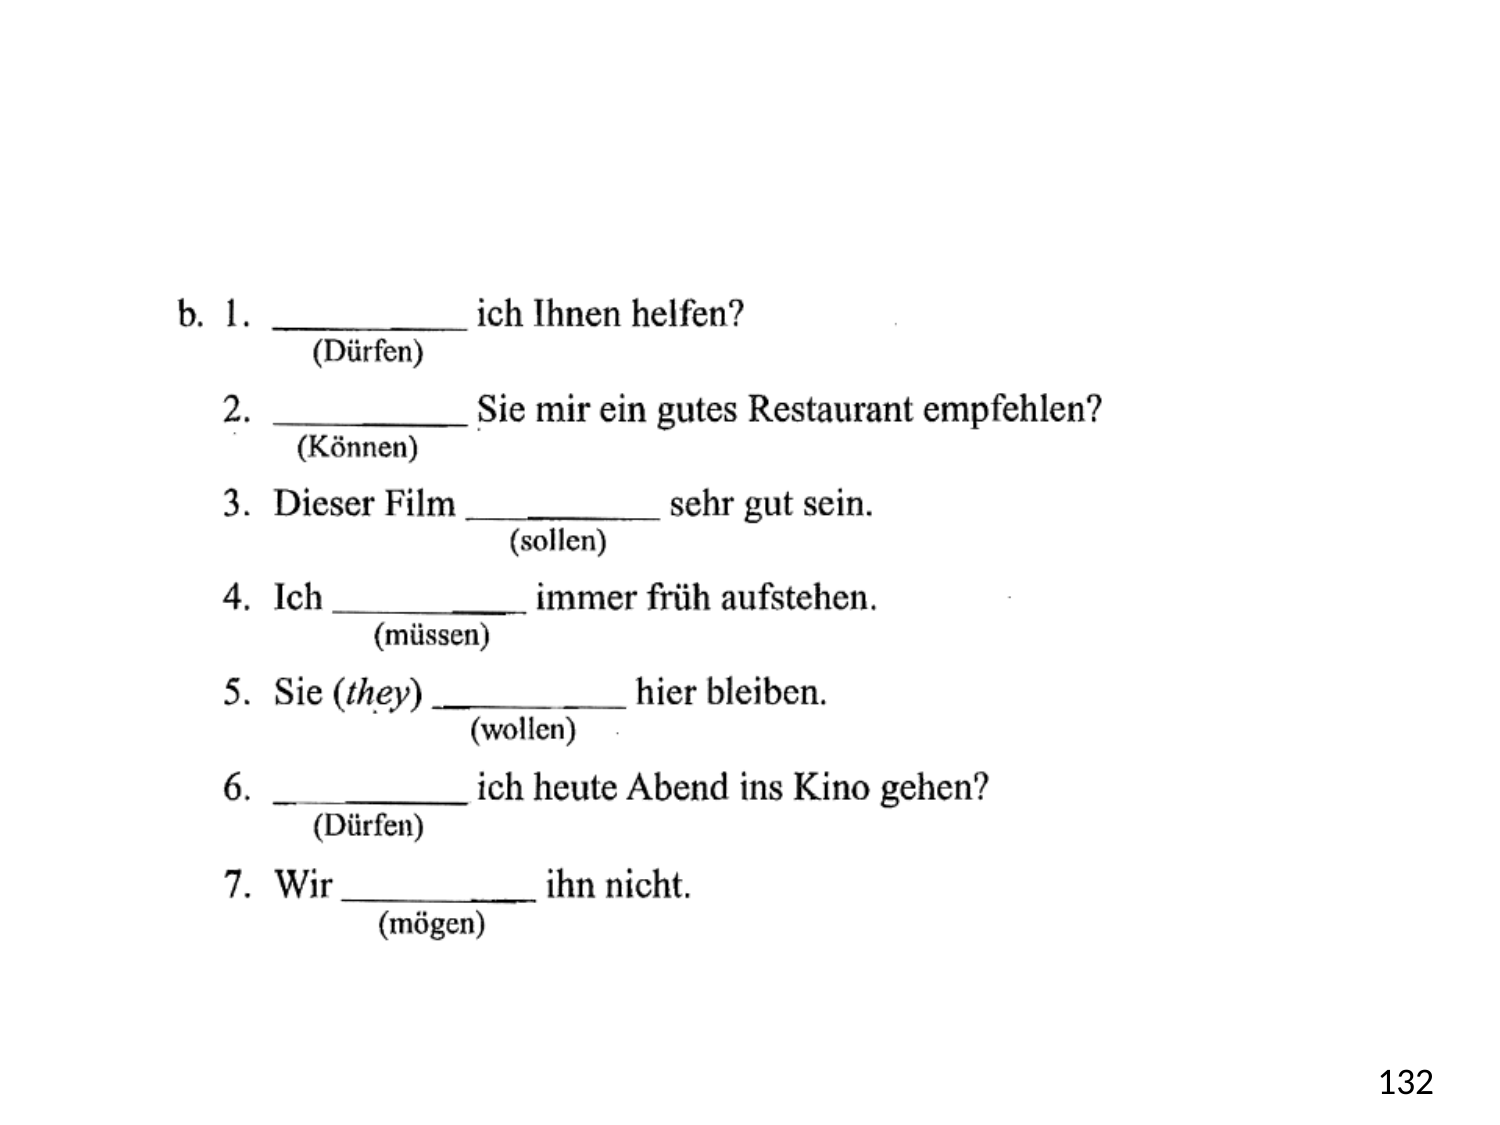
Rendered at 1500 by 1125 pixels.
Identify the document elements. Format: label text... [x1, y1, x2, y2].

text_box 132 [1362, 1049, 1463, 1110]
picture [149, 274, 1129, 963]
